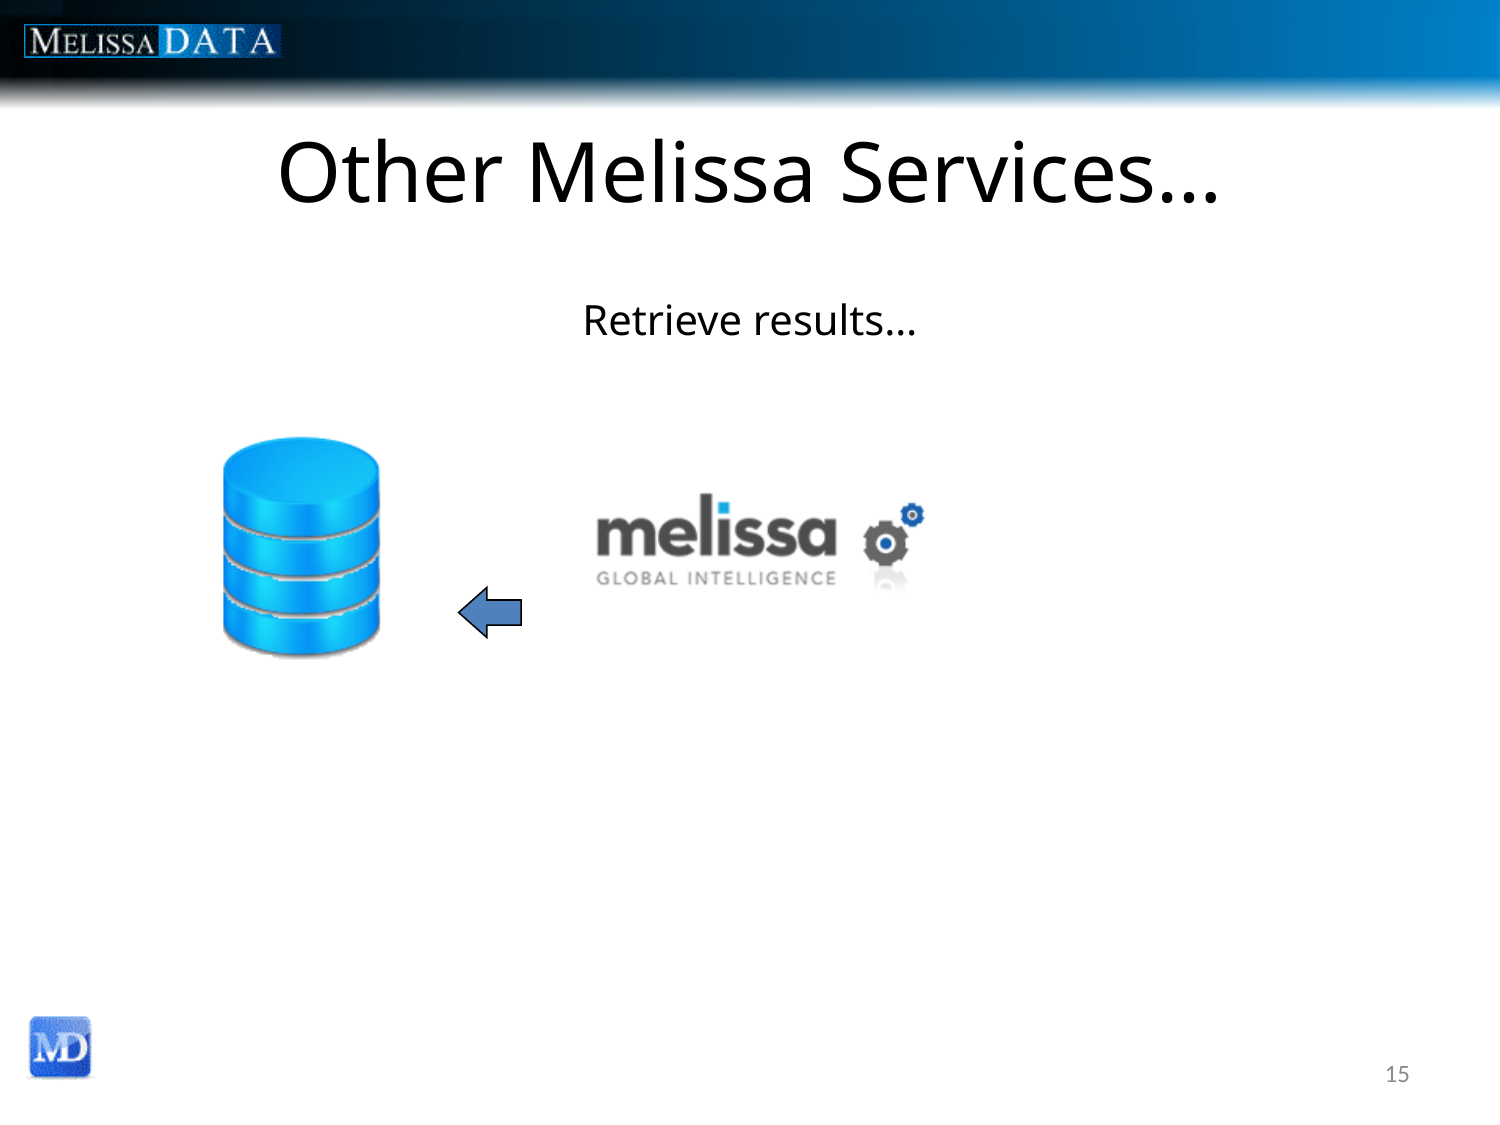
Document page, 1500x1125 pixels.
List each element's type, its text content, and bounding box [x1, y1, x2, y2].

text_box Retrieve results… [74, 274, 1425, 363]
picture [0, 0, 1500, 671]
text_box [458, 587, 522, 638]
title Other Melissa Services… [74, 74, 1426, 263]
slide_number 15 [1074, 1042, 1425, 1103]
picture [21, 1012, 100, 1083]
